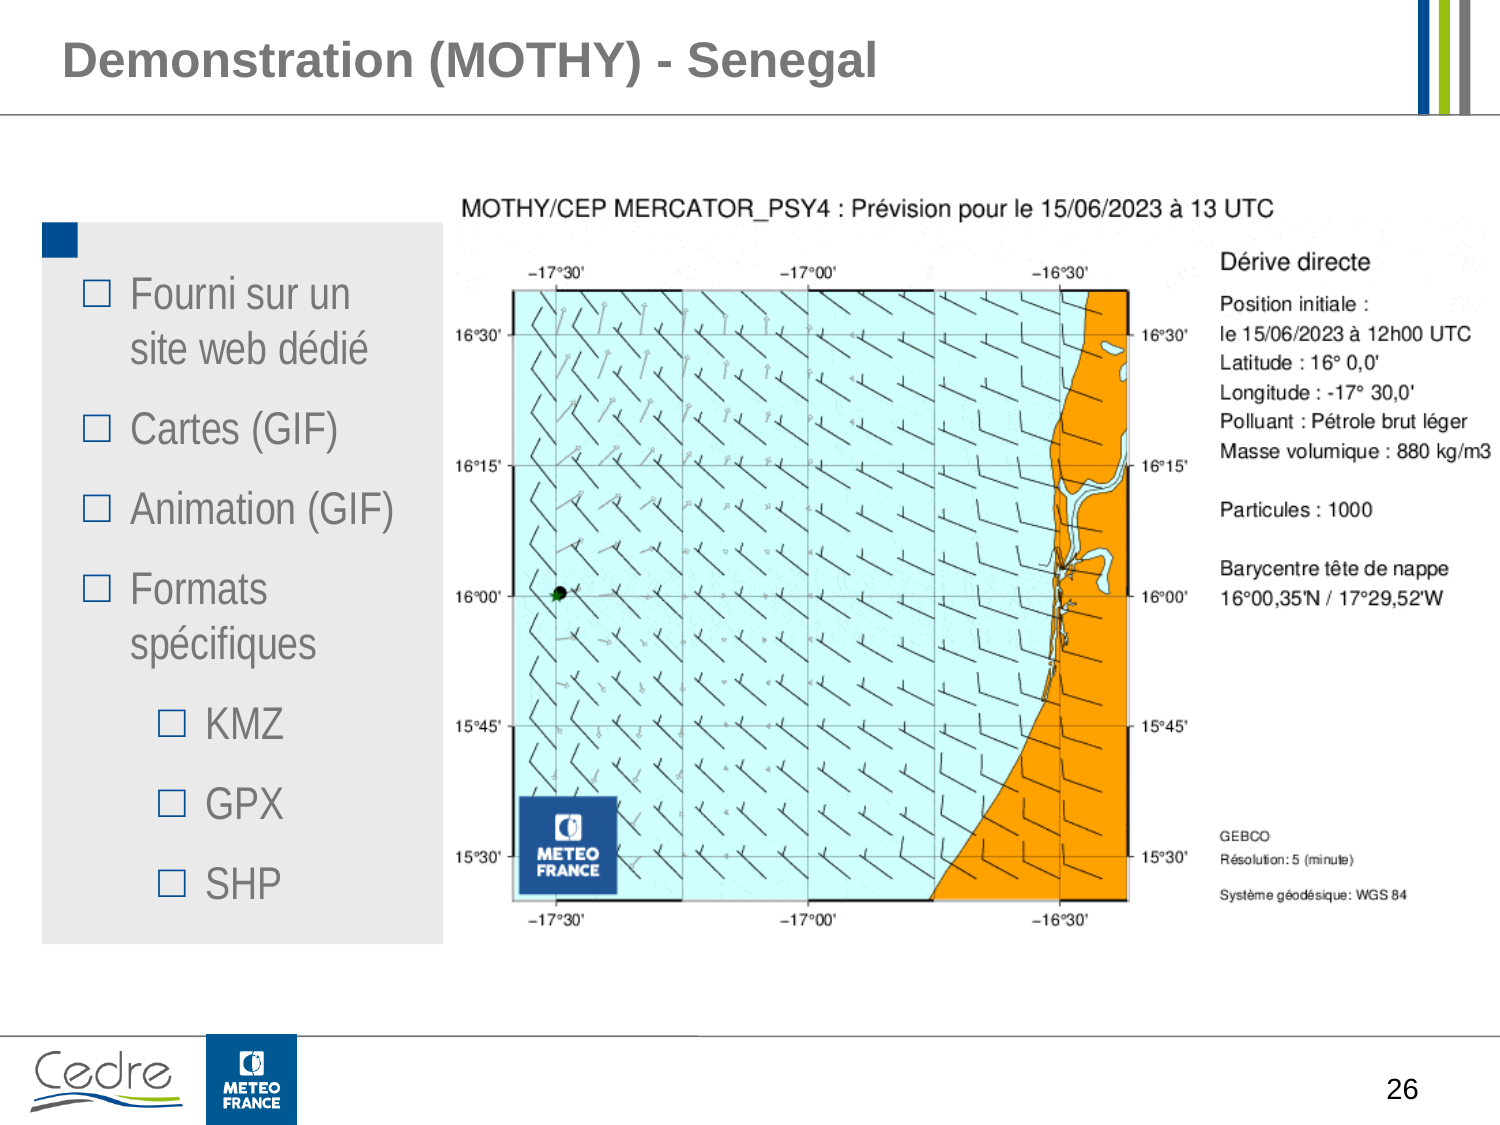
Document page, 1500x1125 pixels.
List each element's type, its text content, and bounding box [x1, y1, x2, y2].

text_box Demonstration (MOTHY) - Senegal [47, 20, 1430, 95]
picture [22, 1042, 188, 1120]
text_box [40, 220, 80, 260]
slide_number 26 [1329, 1070, 1476, 1102]
text_box Fourni sur un site web dédié Cartes (GIF) Animation (GIF) Formats spécifiques KMZ GPX SHP [42, 222, 443, 945]
picture [206, 1034, 297, 1125]
picture [456, 198, 1491, 927]
